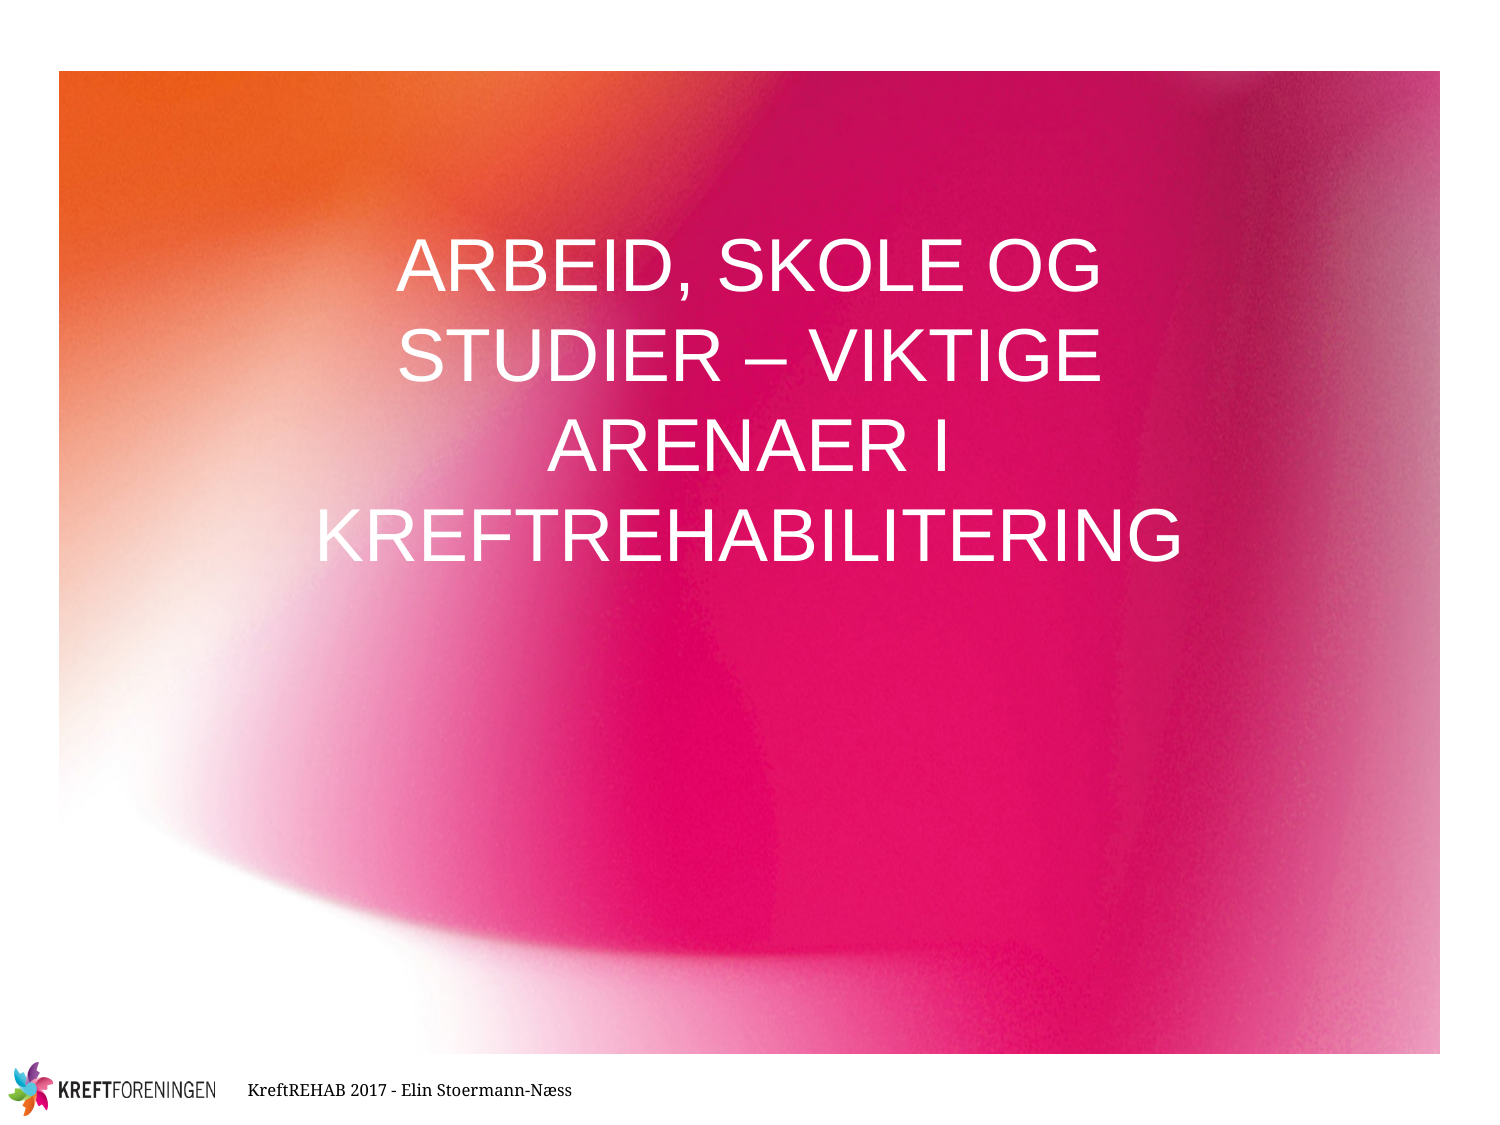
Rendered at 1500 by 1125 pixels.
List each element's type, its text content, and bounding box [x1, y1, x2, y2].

title Arbeid, skole og studier – viktige arenaer i kreftrehabilitering [289, 213, 1211, 577]
footer KreftREHAB 2017 - Elin Stoermann-Næss [247, 1055, 1378, 1125]
picture [59, 1081, 215, 1098]
picture [59, 71, 1441, 1054]
